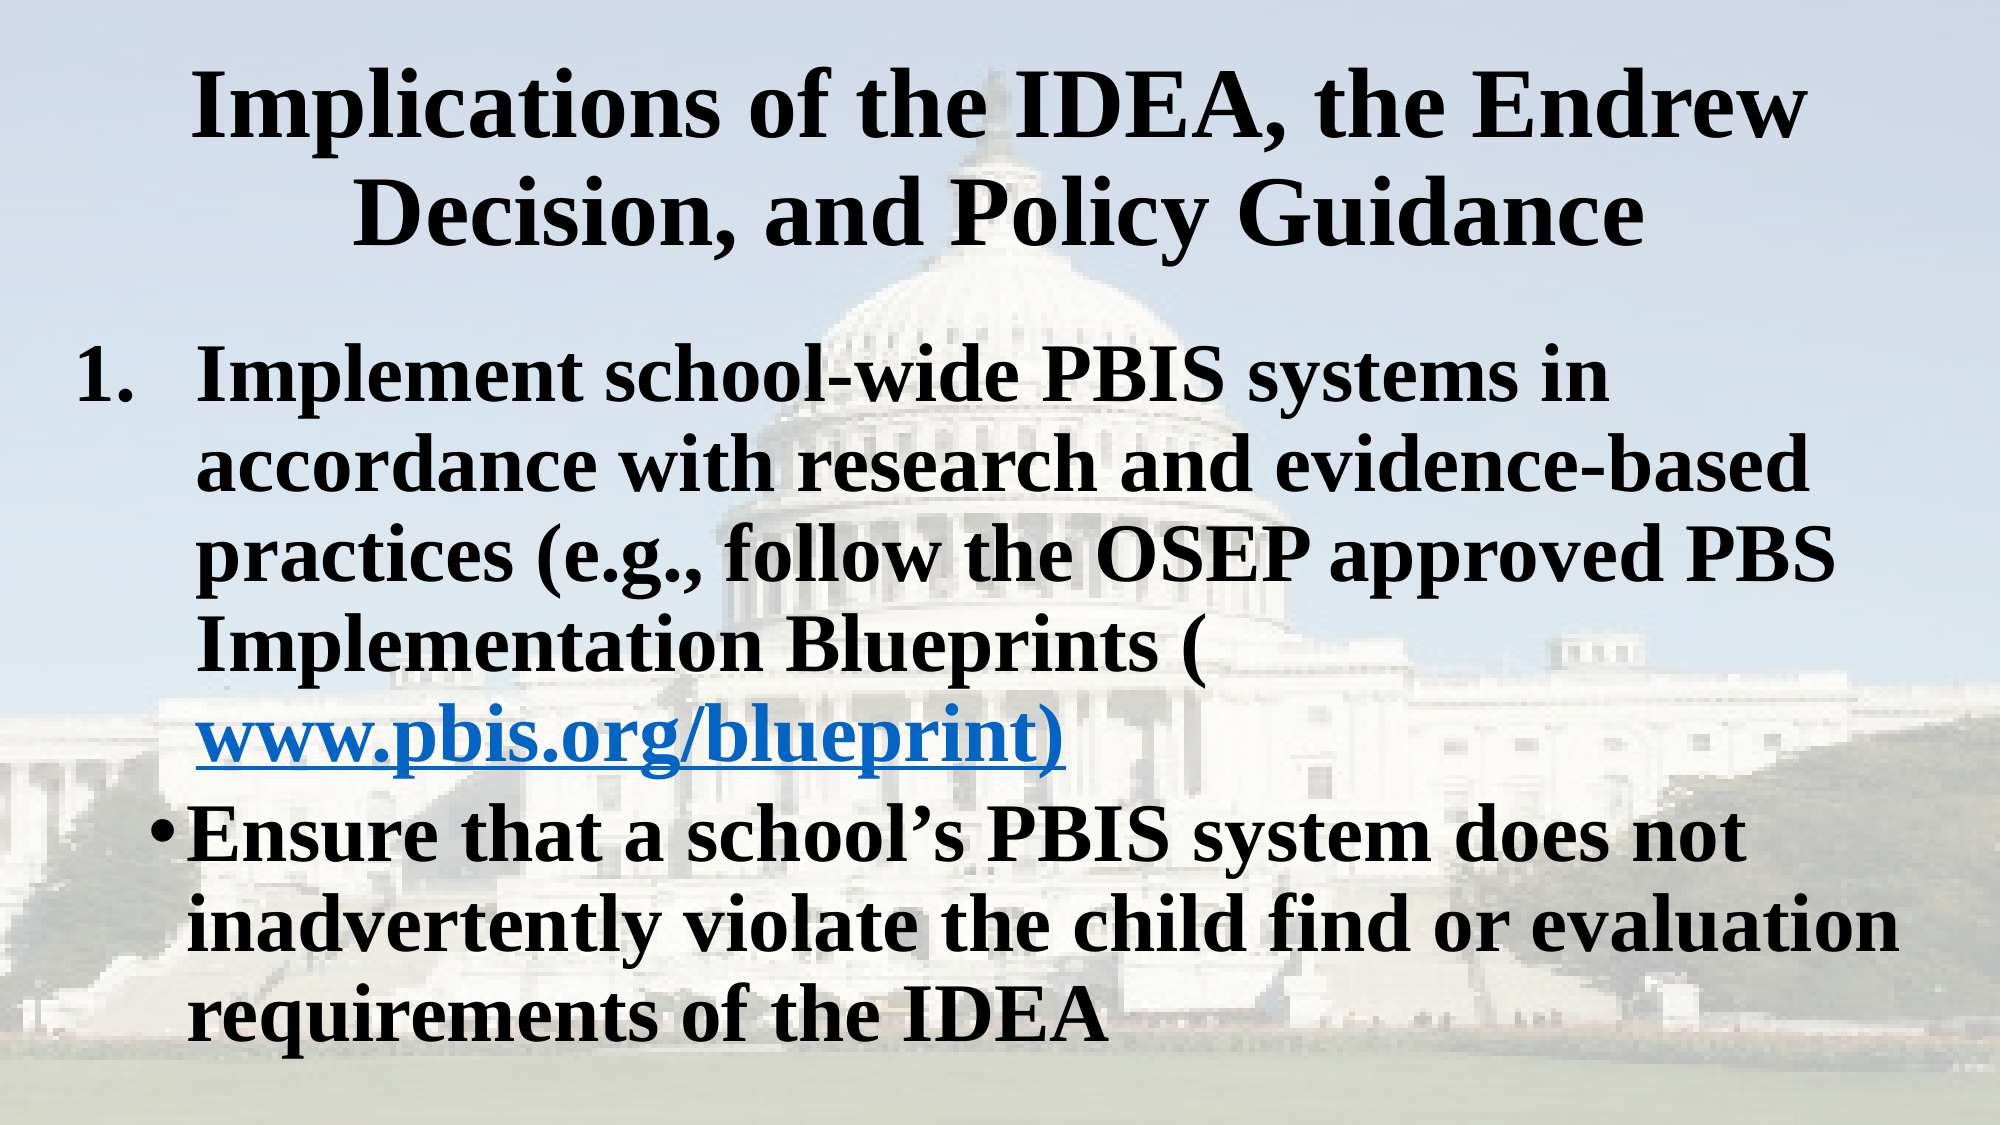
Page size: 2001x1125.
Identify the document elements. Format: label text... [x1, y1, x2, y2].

list Implement school-wide PBIS systems in accordance with research and evidence-based practices (e.g., follow the OSEP approved PBS Implementation Blueprints (www.pbis.org/blueprint) Ensure that a school’s PBIS system does not inadvertently violate the child find or evaluation requirements of the IDEA [58, 321, 1942, 1036]
title Implications of the IDEA, the Endrew Decision, and Policy Guidance [33, 50, 1967, 268]
